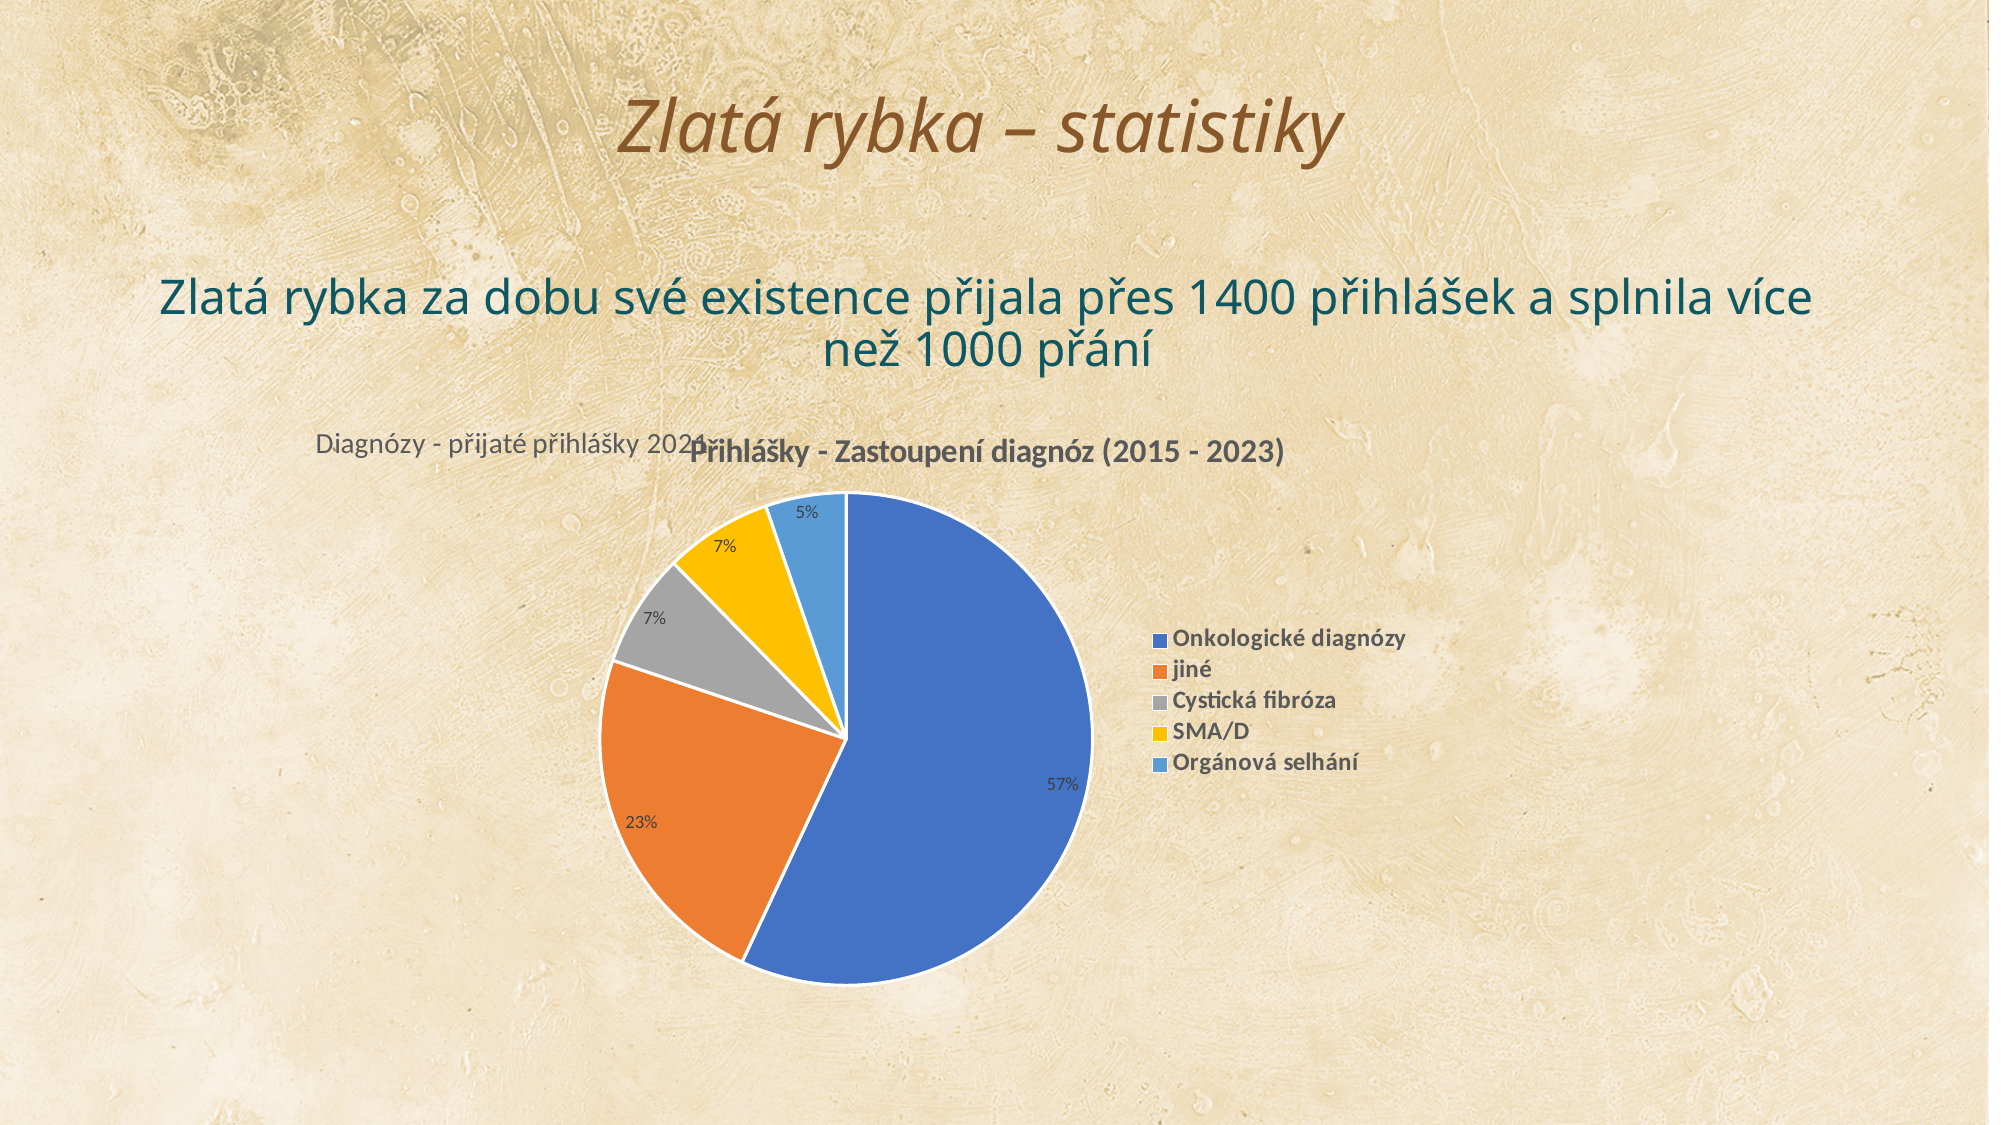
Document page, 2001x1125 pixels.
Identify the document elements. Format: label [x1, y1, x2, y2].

picture [0, 0, 1989, 1125]
chart [99, 347, 1429, 998]
